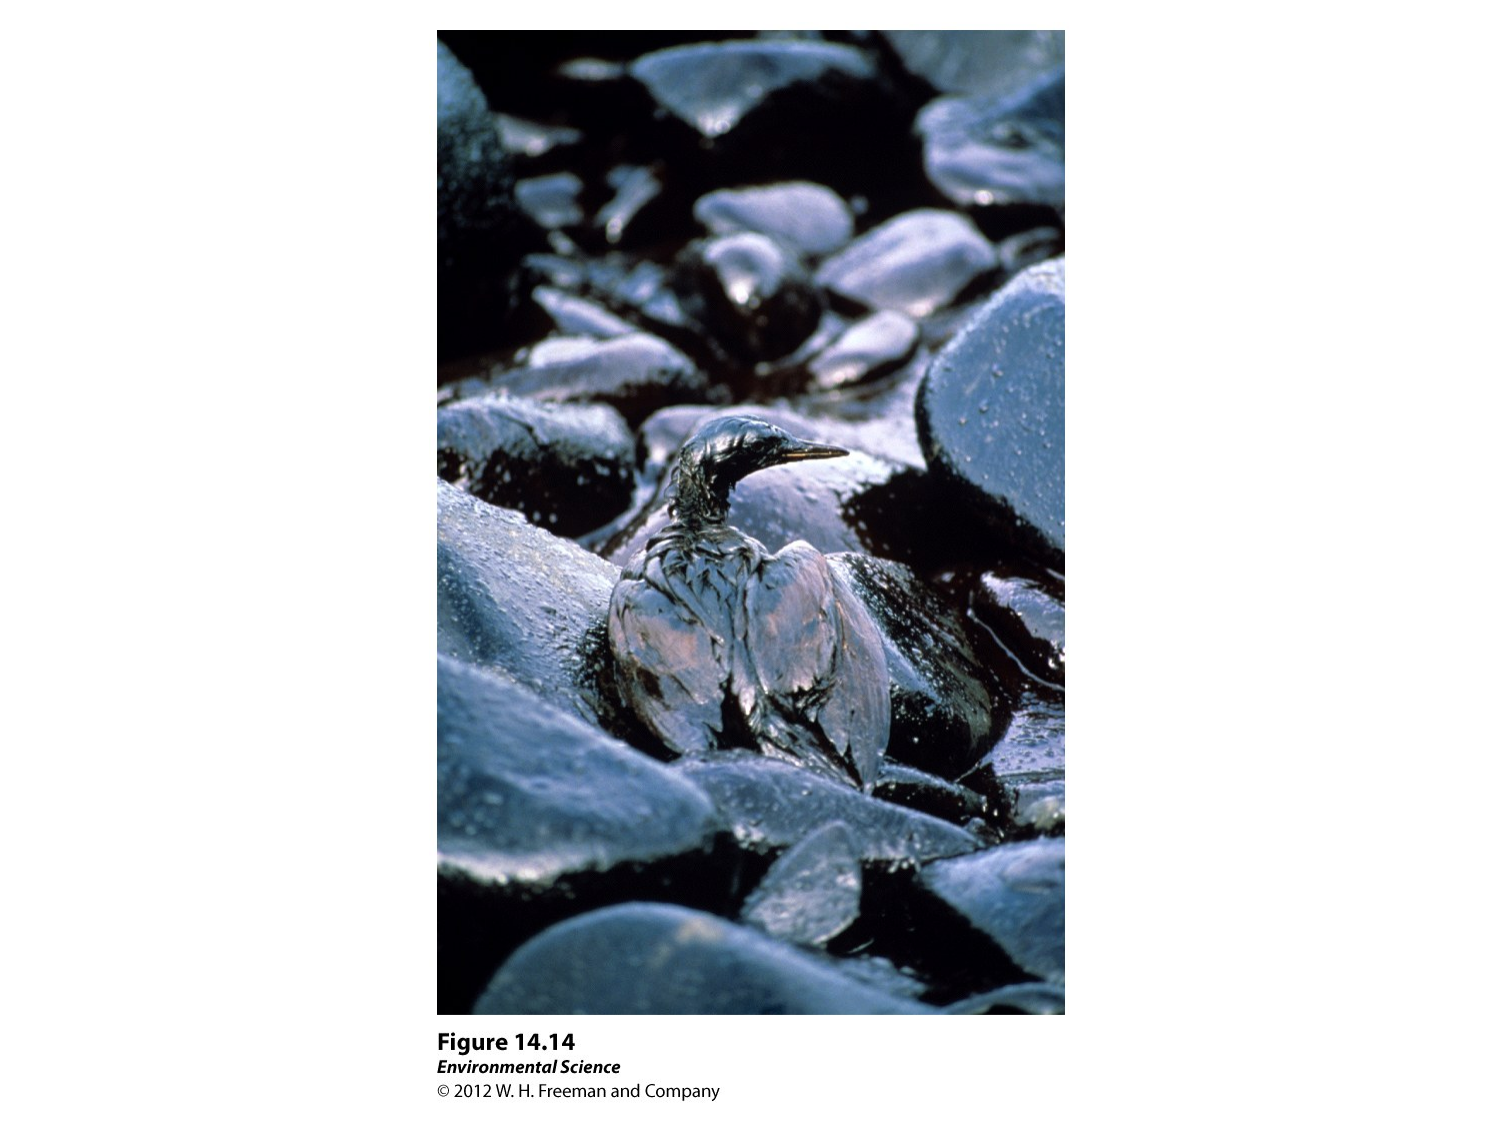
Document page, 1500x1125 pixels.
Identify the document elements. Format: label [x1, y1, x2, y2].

picture [428, 22, 1074, 1105]
